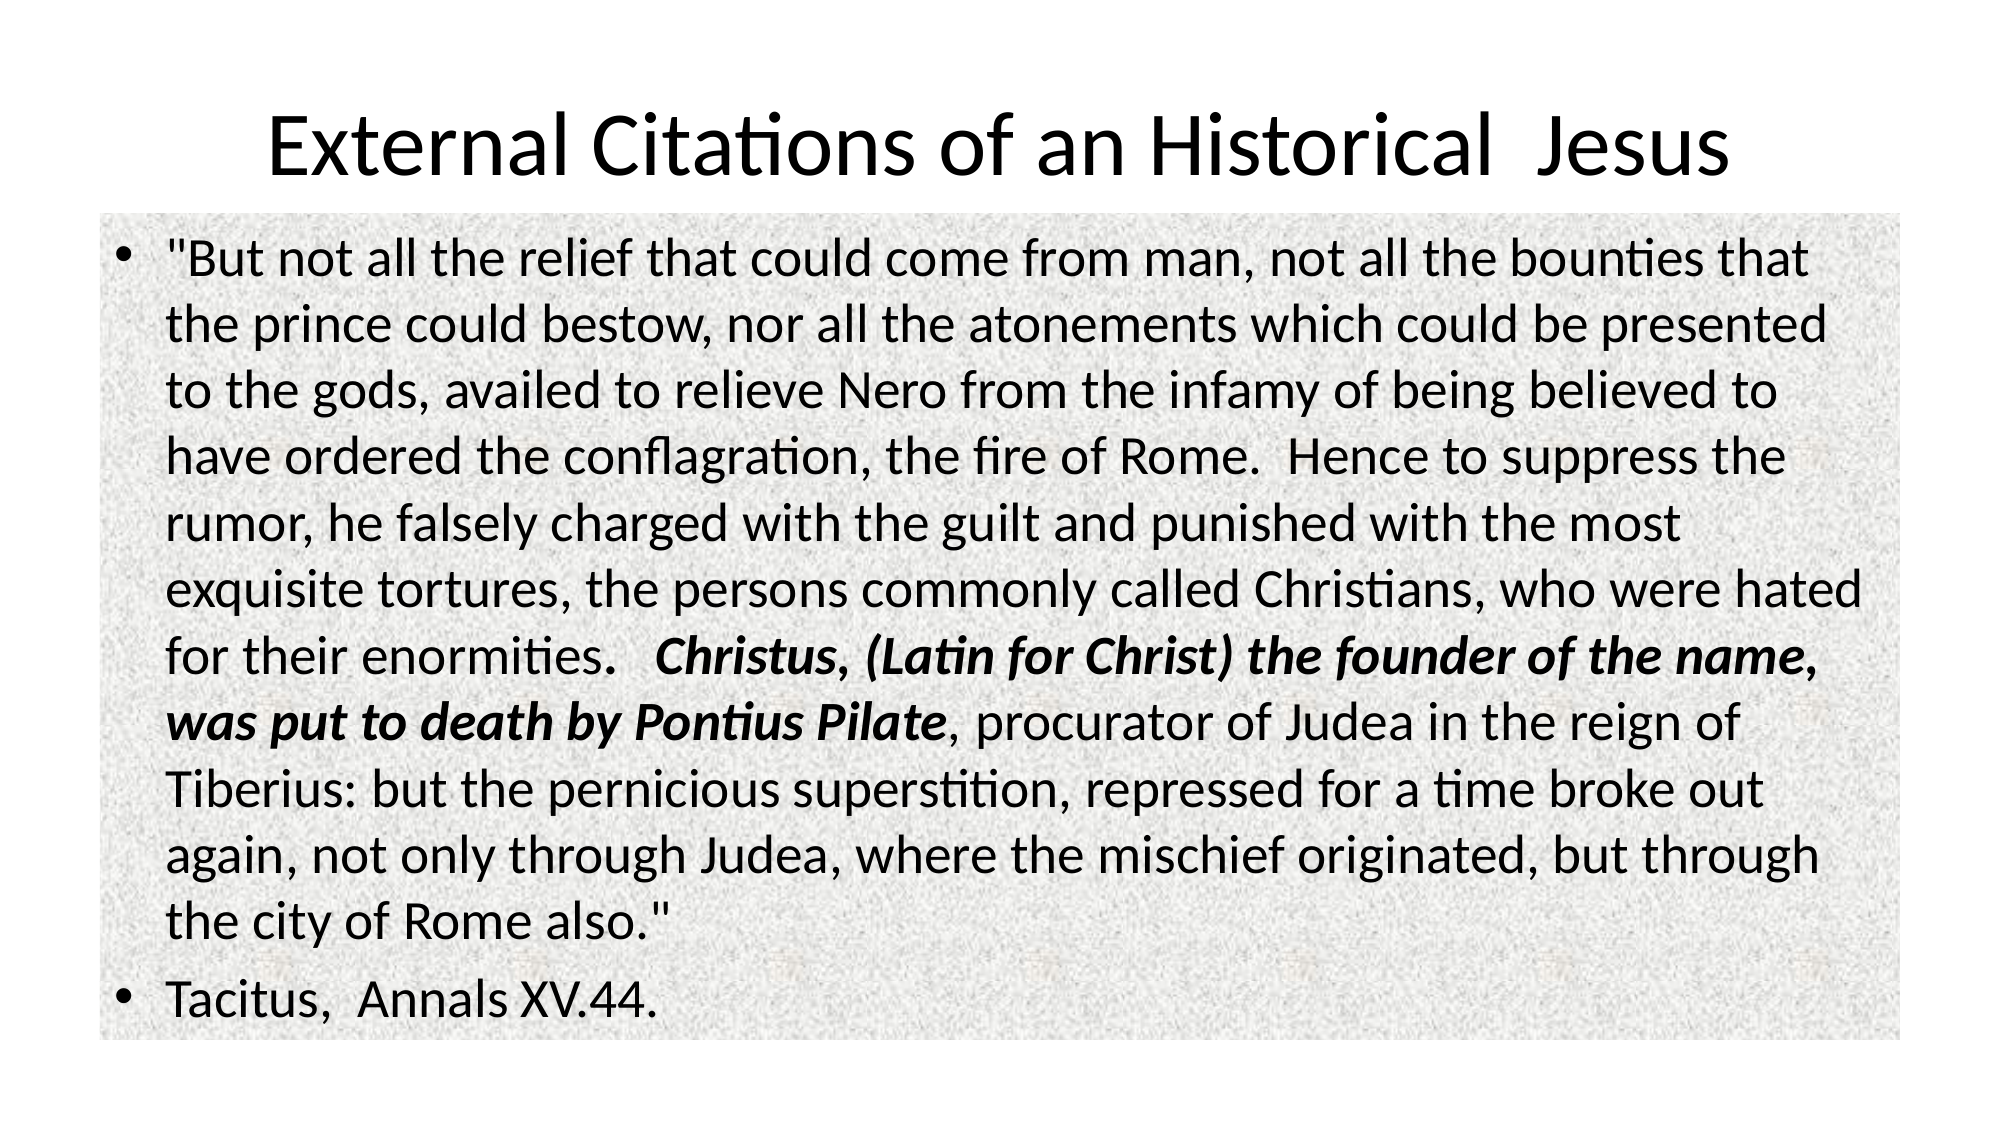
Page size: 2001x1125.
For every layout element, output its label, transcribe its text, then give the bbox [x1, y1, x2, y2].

title External Citations of an Historical Jesus [99, 45, 1900, 213]
list "But not all the relief that could come from man, not all the bounties that the prince could bestow, nor all the atonements which could be presented to the gods, availed to relieve Nero from the infamy of being believed to have ordered the conflagration, the fire of Rome. Hence to suppress the rumor, he falsely charged with the guilt and punished with the most exquisite tortures, the persons commonly called Christians, who were hated for their enormities. Christus, (Latin for Christ) the founder of the name, was put to death by Pontius Pilate, procurator of Judea in the reign of Tiberius: but the pernicious superstition, repressed for a time broke out again, not only through Judea, where the mischief originated, but through the city of Rome also." Tacitus, Annals XV.44. [99, 213, 1900, 1040]
